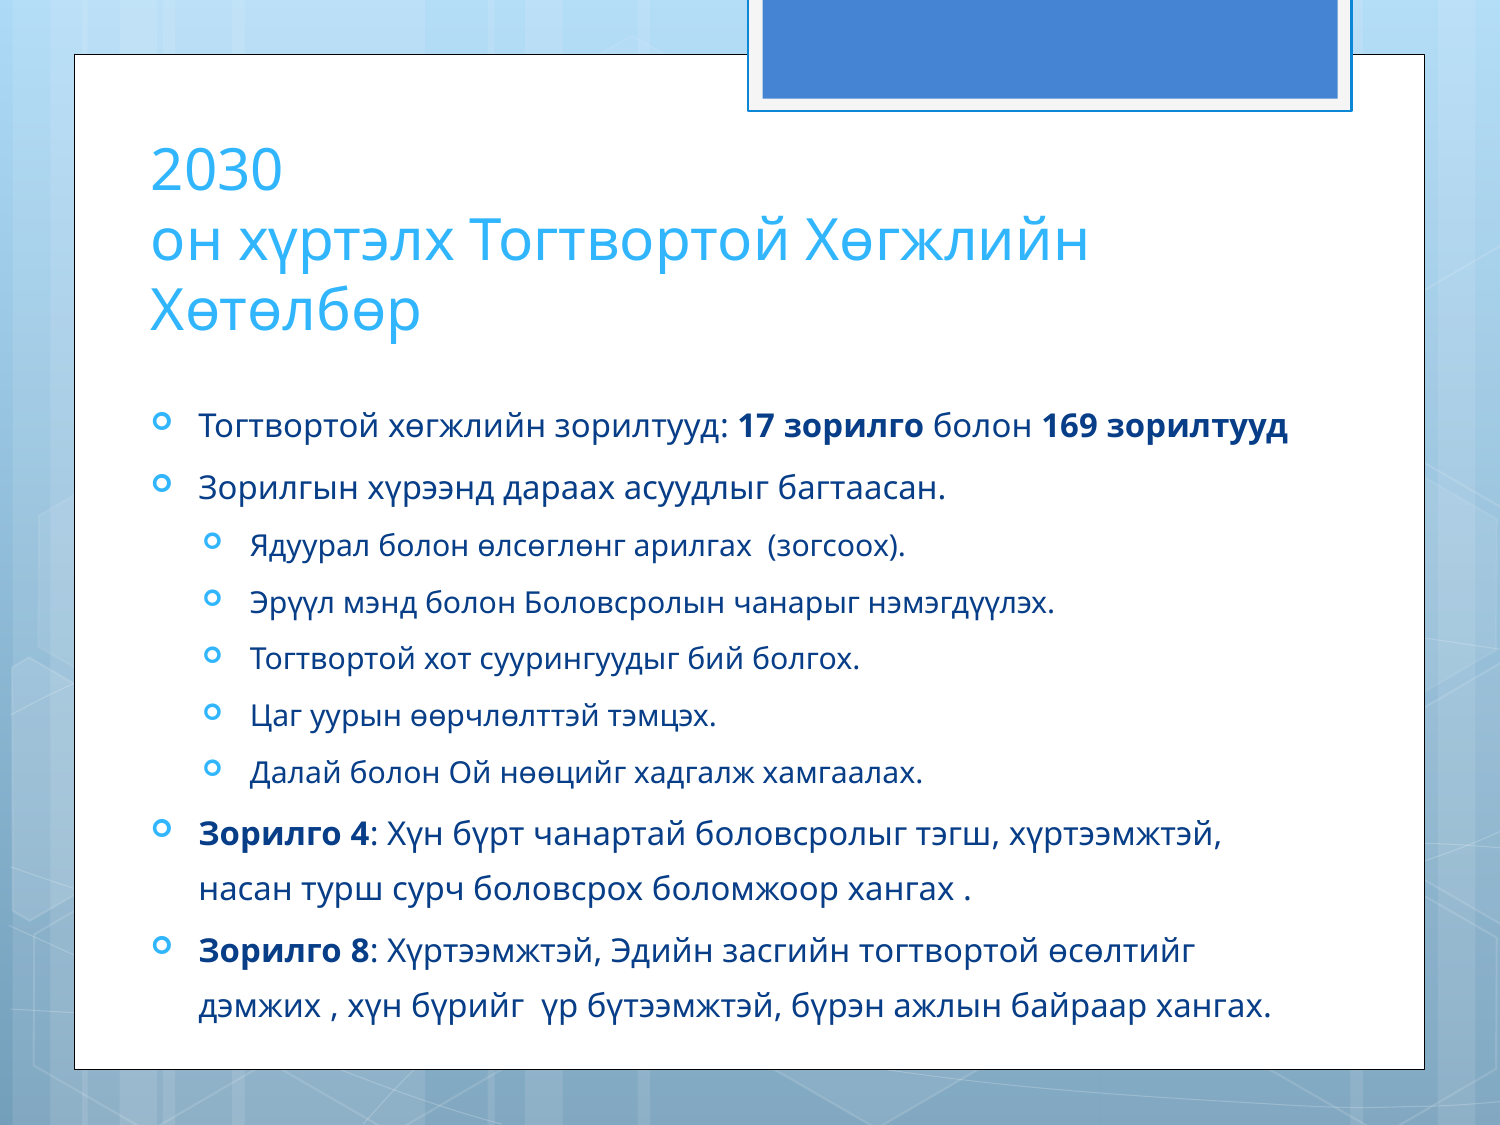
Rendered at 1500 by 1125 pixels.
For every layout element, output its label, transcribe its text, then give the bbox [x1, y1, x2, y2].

title 2030 он хүртэлх Тогтвортой Хөгжлийн Хөтөлбөр [135, 113, 1324, 350]
list Тогтвортой хөгжлийн зорилтууд: 17 зорилго болон 169 зорилтууд Зорилгын хүрээнд дараах асуудлыг багтаасан. Ядуурал болон өлсөглөнг арилгах (зогсоох). Эрүүл мэнд болон Боловсролын чанарыг нэмэгдүүлэх. Тогтвортой хот суурингуудыг бий болгох. Цаг уурын өөрчлөлттэй тэмцэх. Далай болон Ой нөөцийг хадгалж хамгаалах. Зорилго 4: Хүн бүрт чанартай боловсролыг тэгш, хүртээмжтэй, насан турш сурч боловсрох боломжоор хангах . Зорилго 8: Хүртээмжтэй, Эдийн засгийн тогтвортой өсөлтийг дэмжих , хүн бүрийг үр бүтээмжтэй, бүрэн ажлын байраар хангах. [123, 381, 1341, 1047]
